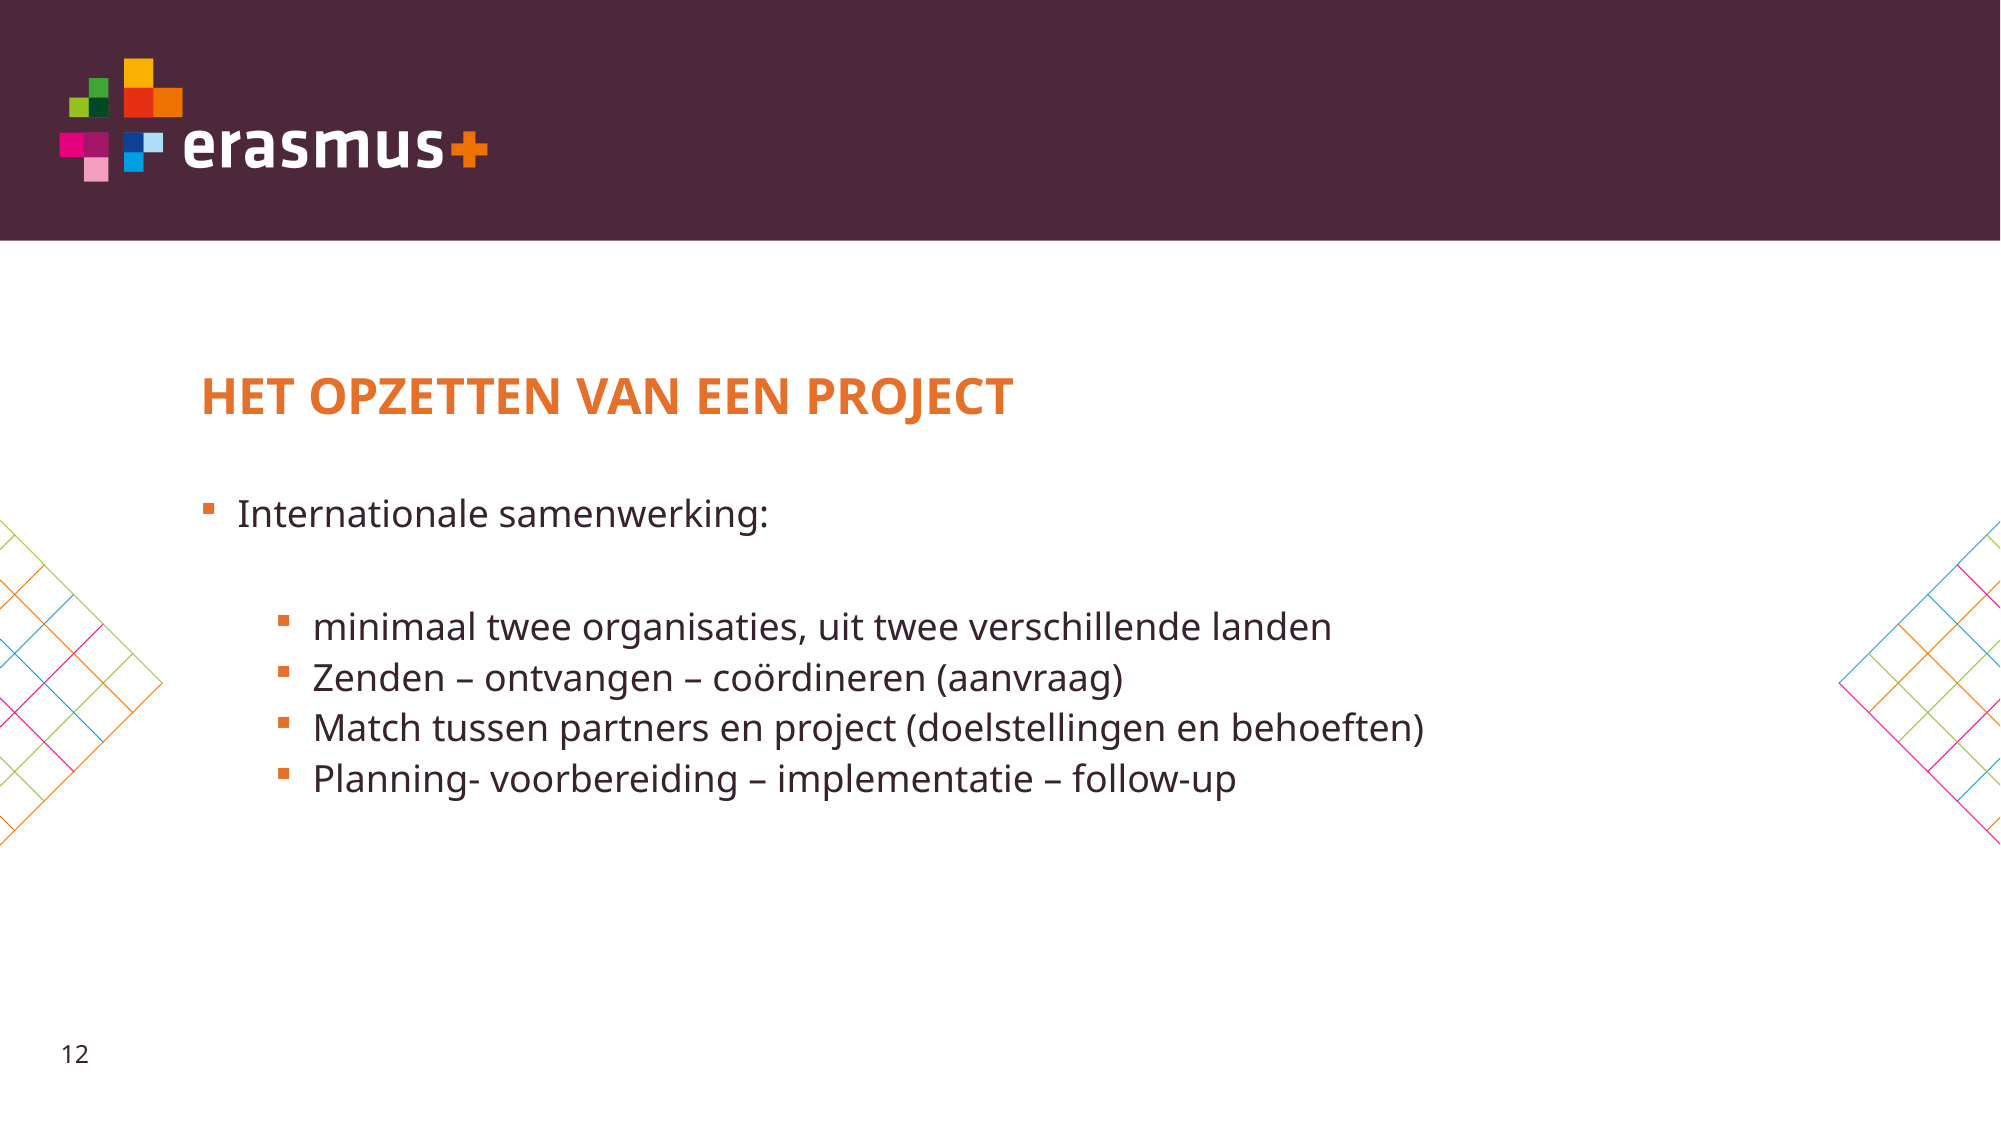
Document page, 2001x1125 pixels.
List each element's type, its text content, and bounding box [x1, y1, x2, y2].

list Internationale samenwerking: minimaal twee organisaties, uit twee verschillende landen Zenden – ontvangen – coördineren (aanvraag) Match tussen partners en project (doelstellingen en behoeften) Planning- voorbereiding – implementatie – follow-up [184, 488, 1816, 1100]
picture [0, 0, 2001, 1125]
slide_number 12 [45, 1025, 161, 1085]
title HET OPZETTEN VAN EEN PROJECT [184, 363, 1816, 488]
